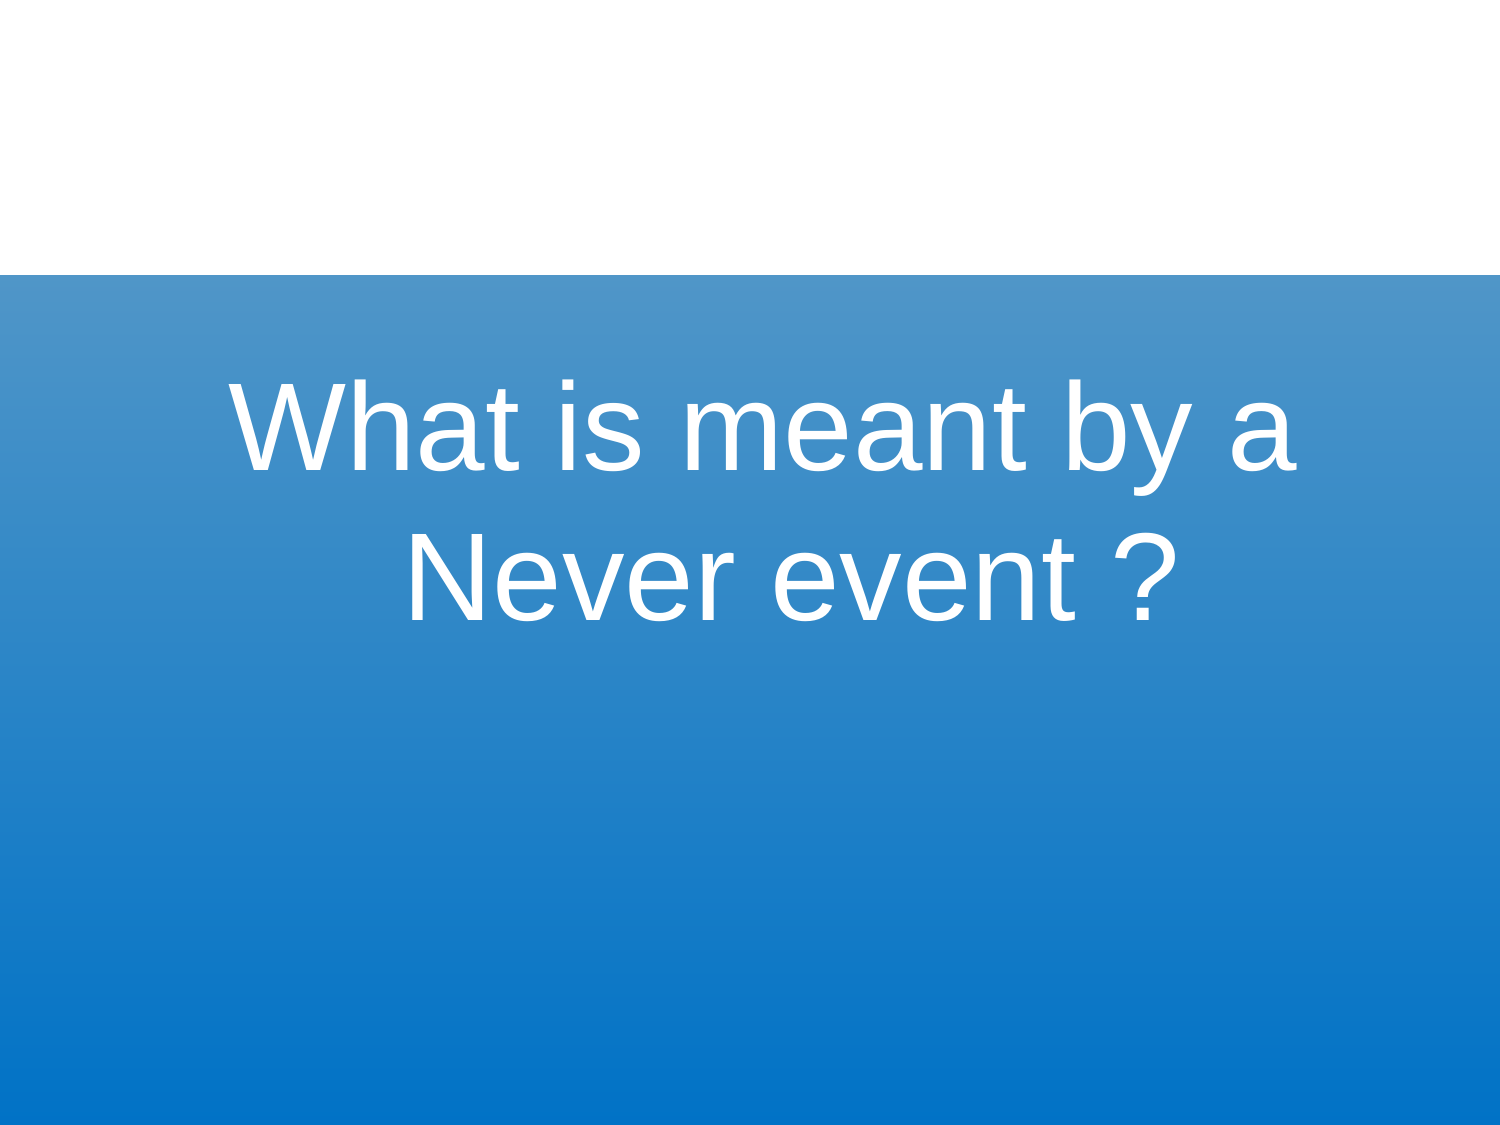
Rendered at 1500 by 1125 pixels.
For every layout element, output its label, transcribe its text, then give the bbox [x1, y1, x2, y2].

list What is meant by a Never event ? [88, 337, 1439, 733]
